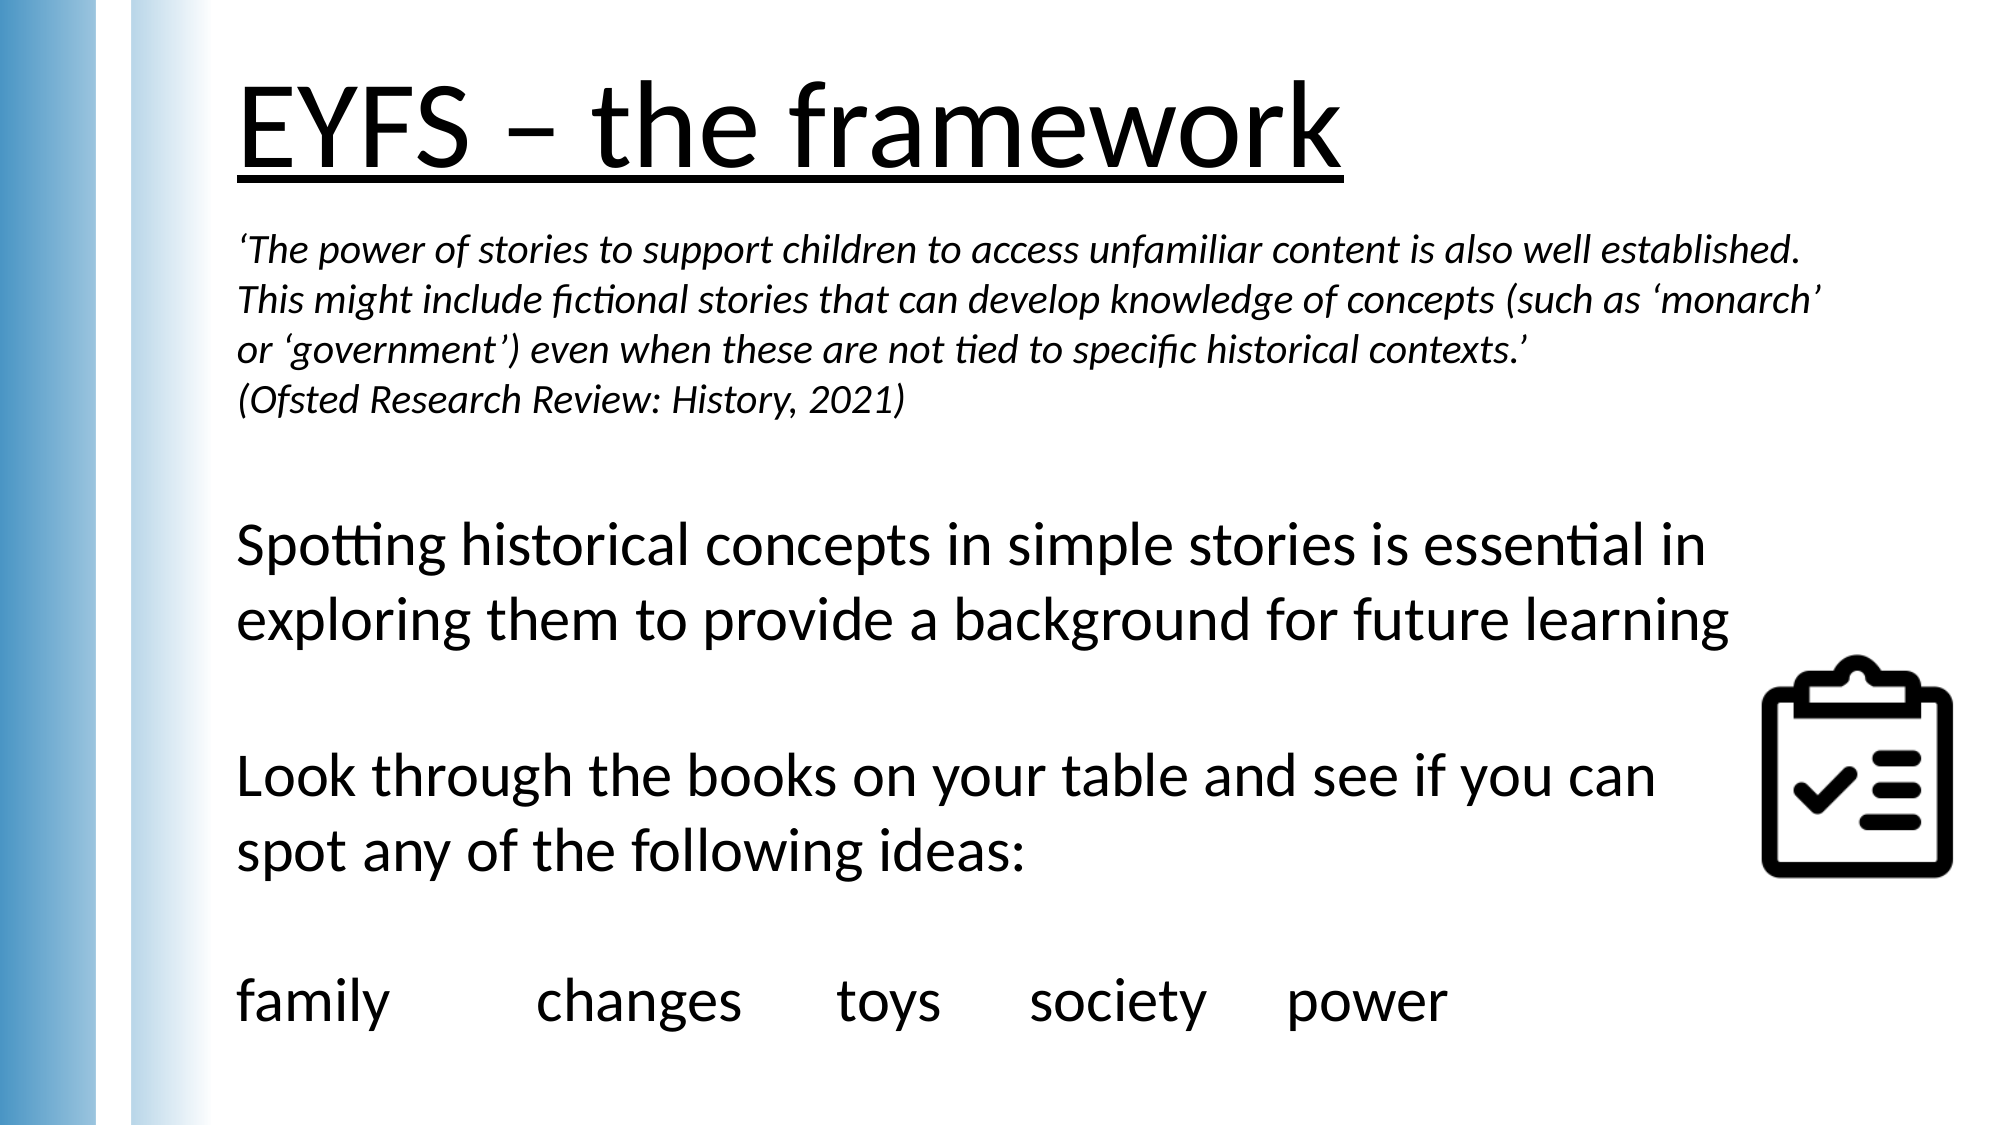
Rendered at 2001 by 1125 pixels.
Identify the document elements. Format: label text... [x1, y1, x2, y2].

text_box Look through the books on your table and see if you can spot any of the following ideas: family changes toys society power [222, 726, 1762, 1042]
picture [1730, 639, 1985, 894]
text_box EYFS – the framework [222, 35, 1762, 200]
text_box ‘The power of stories to support children to access unfamiliar content is also well established. This might include fictional stories that can develop knowledge of concepts (such as ‘monarch’ or ‘government’) even when these are not tied to specific historical contexts.’ (Ofsted Research Review: History, 2021) [222, 214, 1865, 430]
text_box Spotting historical concepts in simple stories is essential in exploring them to provide a background for future learning [222, 495, 1762, 661]
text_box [0, 0, 211, 1125]
